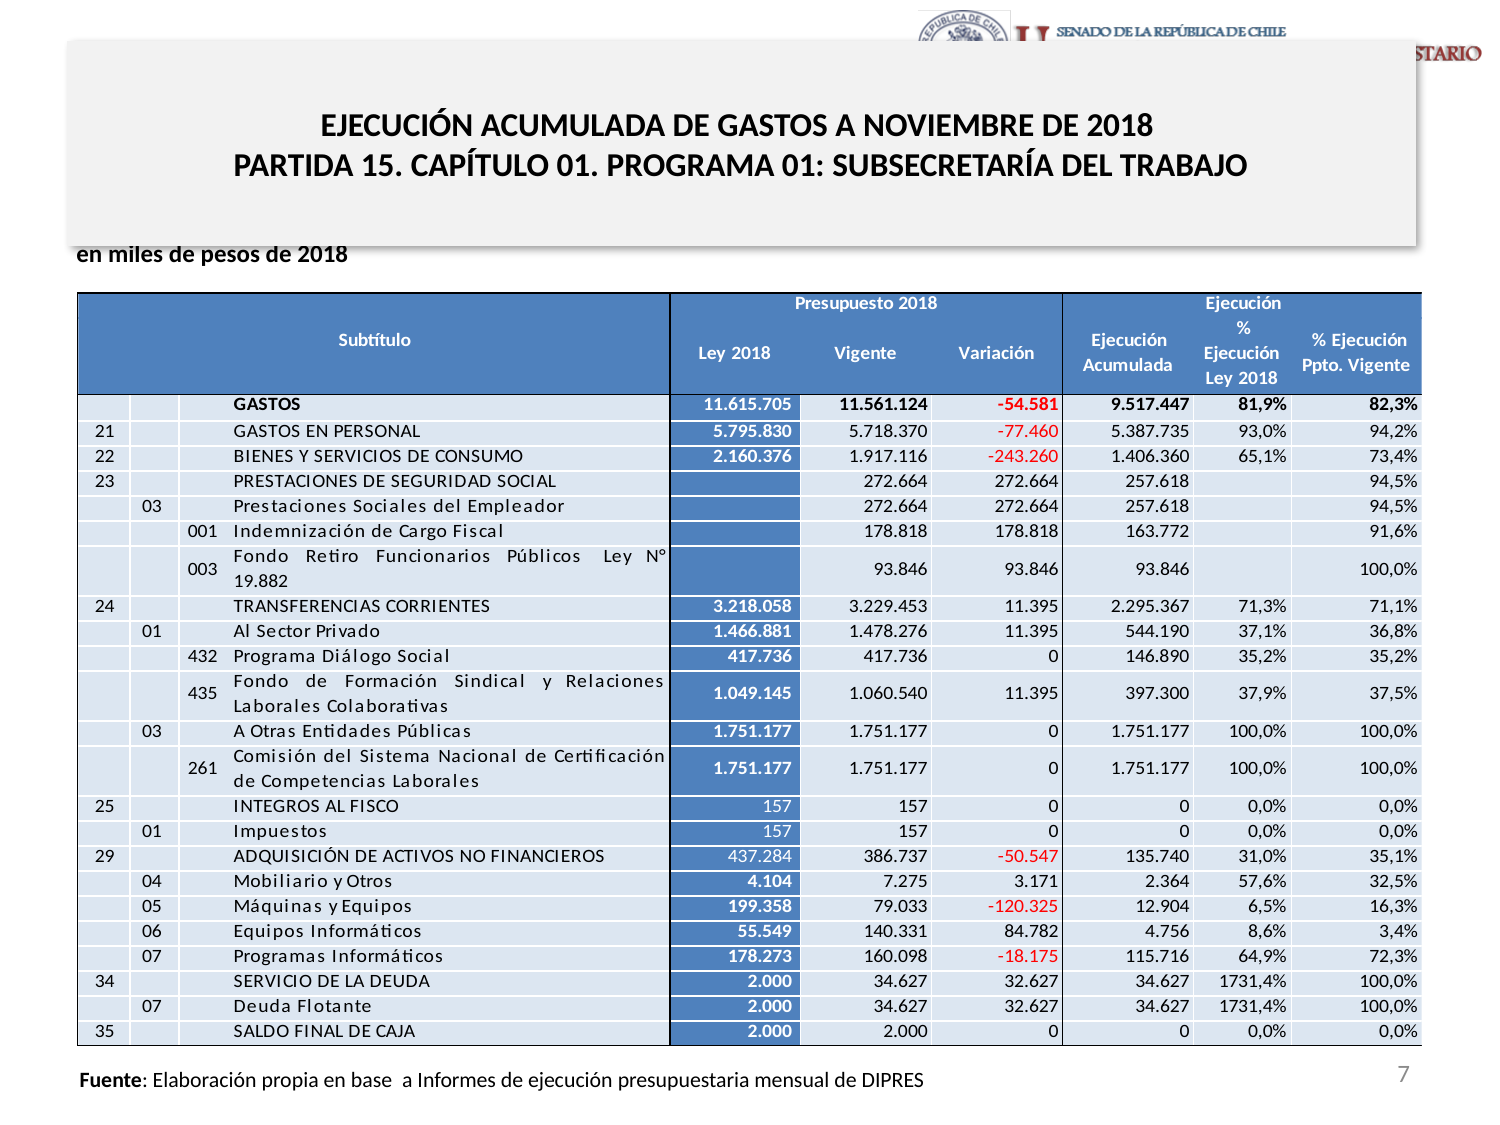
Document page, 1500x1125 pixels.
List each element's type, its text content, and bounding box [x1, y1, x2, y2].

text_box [76, 291, 1424, 1048]
title EJECUCIÓN ACUMULADA DE GASTOS A NOVIEMBRE DE 2018 PARTIDA 15. CAPÍTULO 01. PROGRAMA 01: SUBSECRETARÍA DEL TRABAJO [67, 41, 1415, 246]
picture [918, 0, 1497, 113]
text_box en miles de pesos de 2018 [61, 229, 1412, 305]
footer Fuente: Elaboración propia en base a Informes de ejecución presupuestaria mensual de DIPRES [64, 1057, 1444, 1118]
slide_number 7 [1074, 1052, 1425, 1103]
